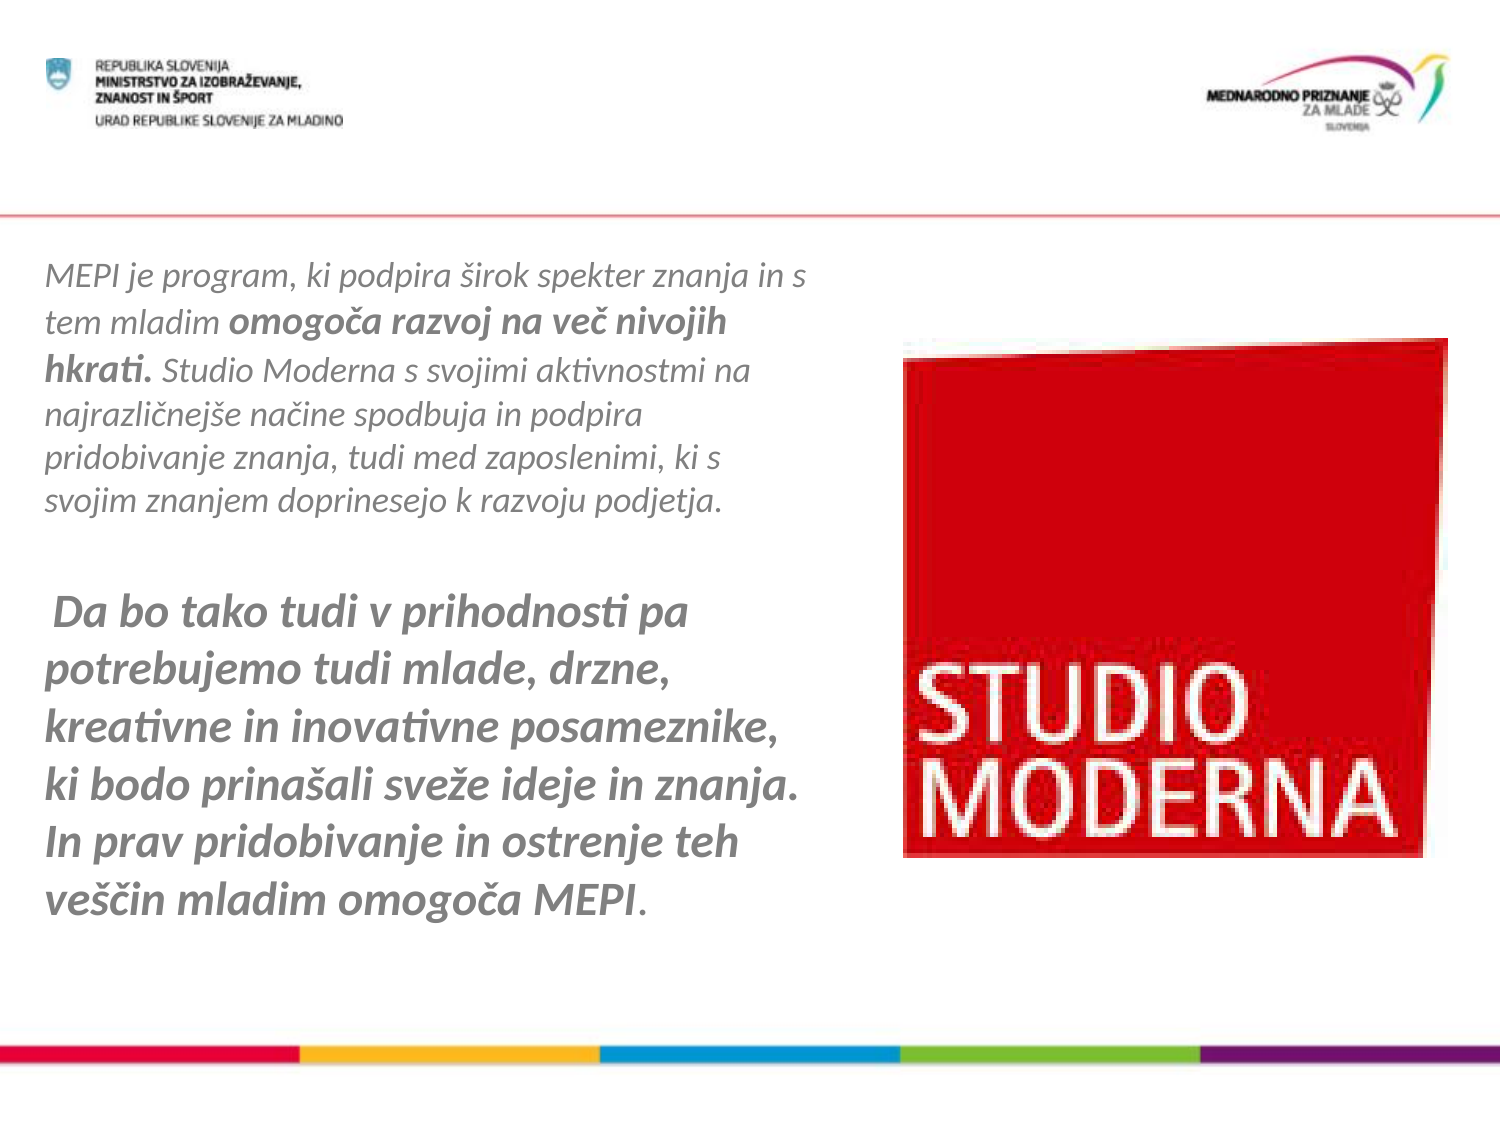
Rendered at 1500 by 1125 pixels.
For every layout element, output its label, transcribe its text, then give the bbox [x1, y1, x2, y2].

picture [0, 0, 1500, 1125]
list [903, 337, 1449, 858]
list MEPI je program, ki podpira širok spekter znanja in s tem mladim omogoča razvoj na več nivojih hkrati. Studio Moderna s svojimi aktivnostmi na najrazličnejše načine spodbuja in podpira pridobivanje znanja, tudi med zaposlenimi, ki s svojim znanjem doprinesejo k razvoju podjetja. Da bo tako tudi v prihodnosti pa potrebujemo tudi mlade, drzne, kreativne in inovativne posameznike, ki bodo prinašali sveže ideje in znanja. In prav pridobivanje in ostrenje teh veščin mladim omogoča MEPI. [29, 243, 835, 1014]
